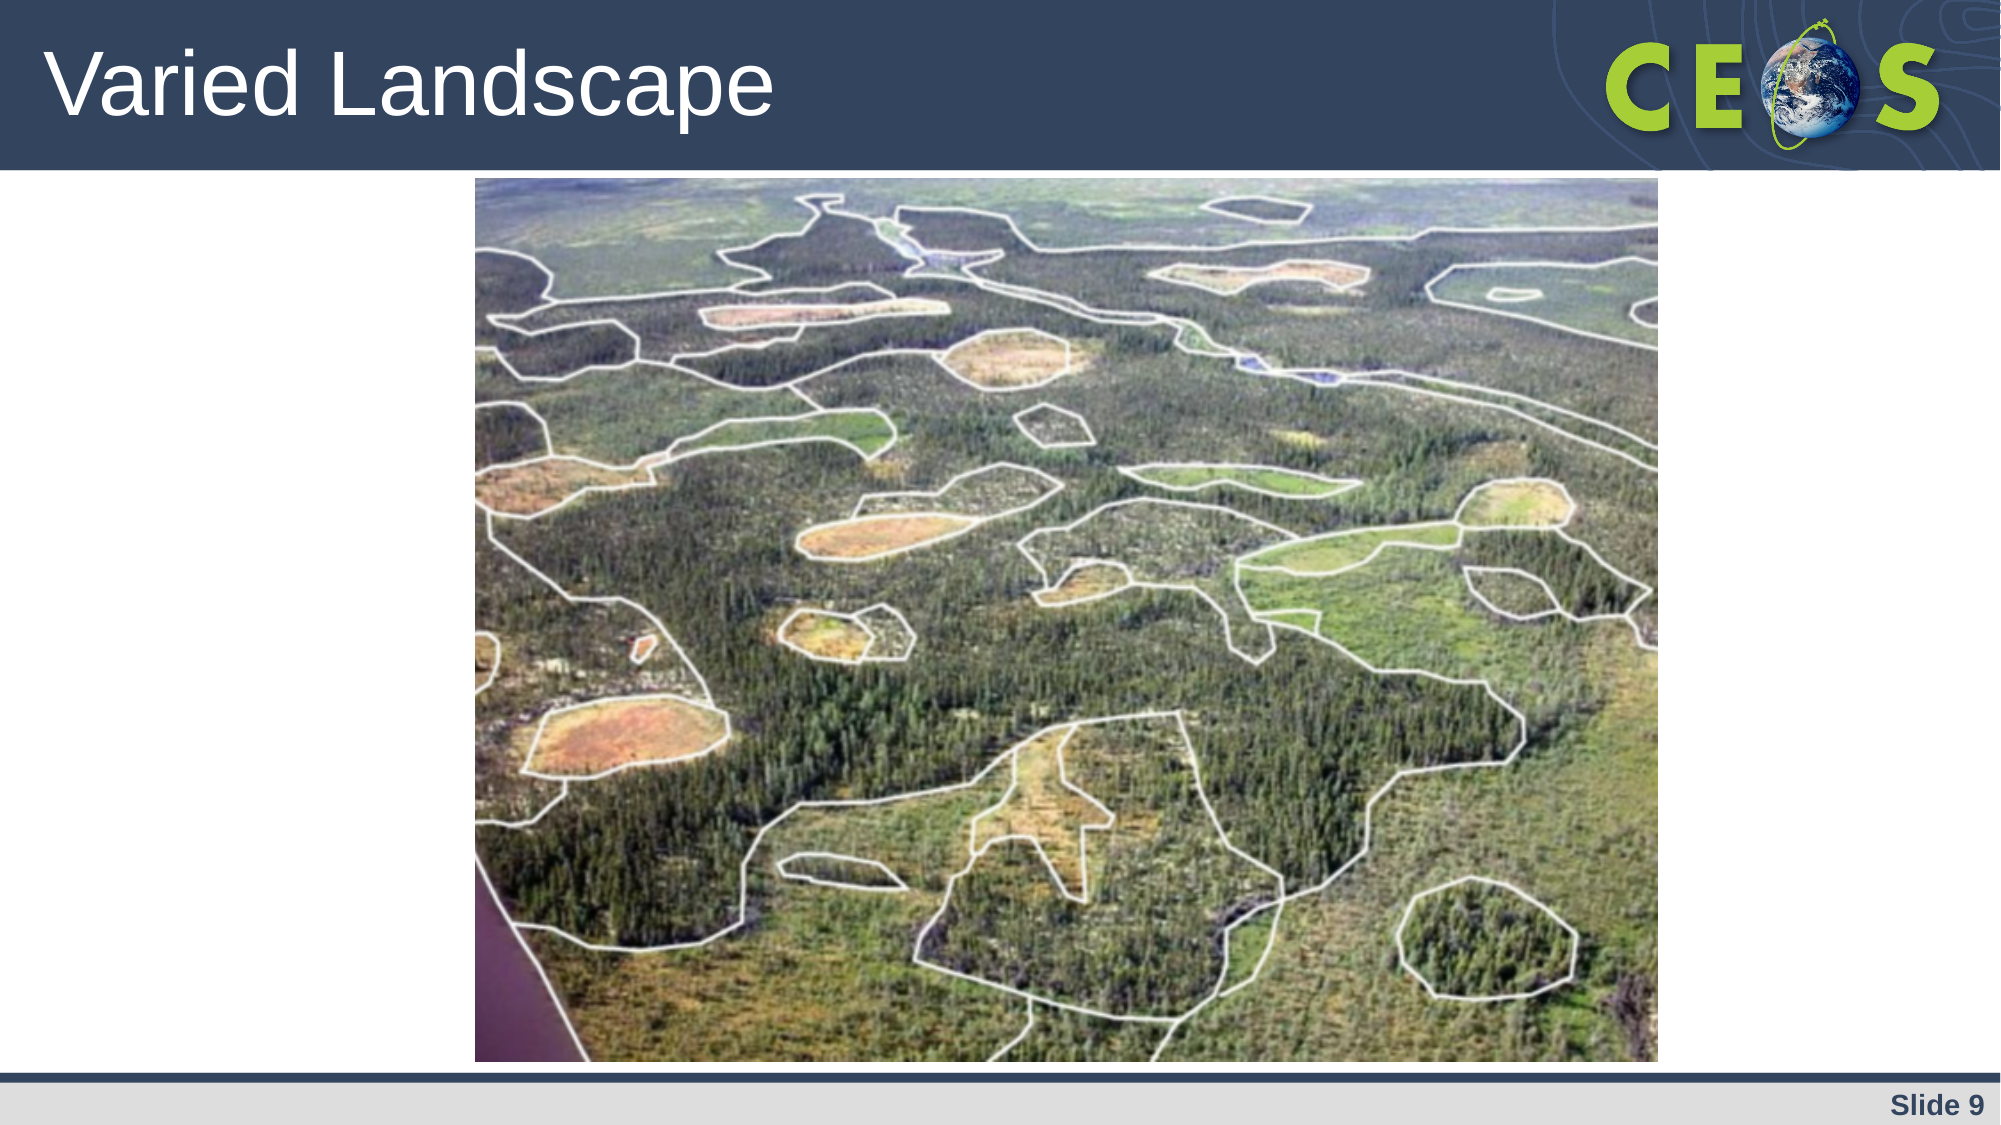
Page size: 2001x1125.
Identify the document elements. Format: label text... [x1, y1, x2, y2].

picture [1606, 18, 1939, 150]
picture [475, 178, 1658, 1063]
title Varied Landscape [28, 28, 1569, 157]
